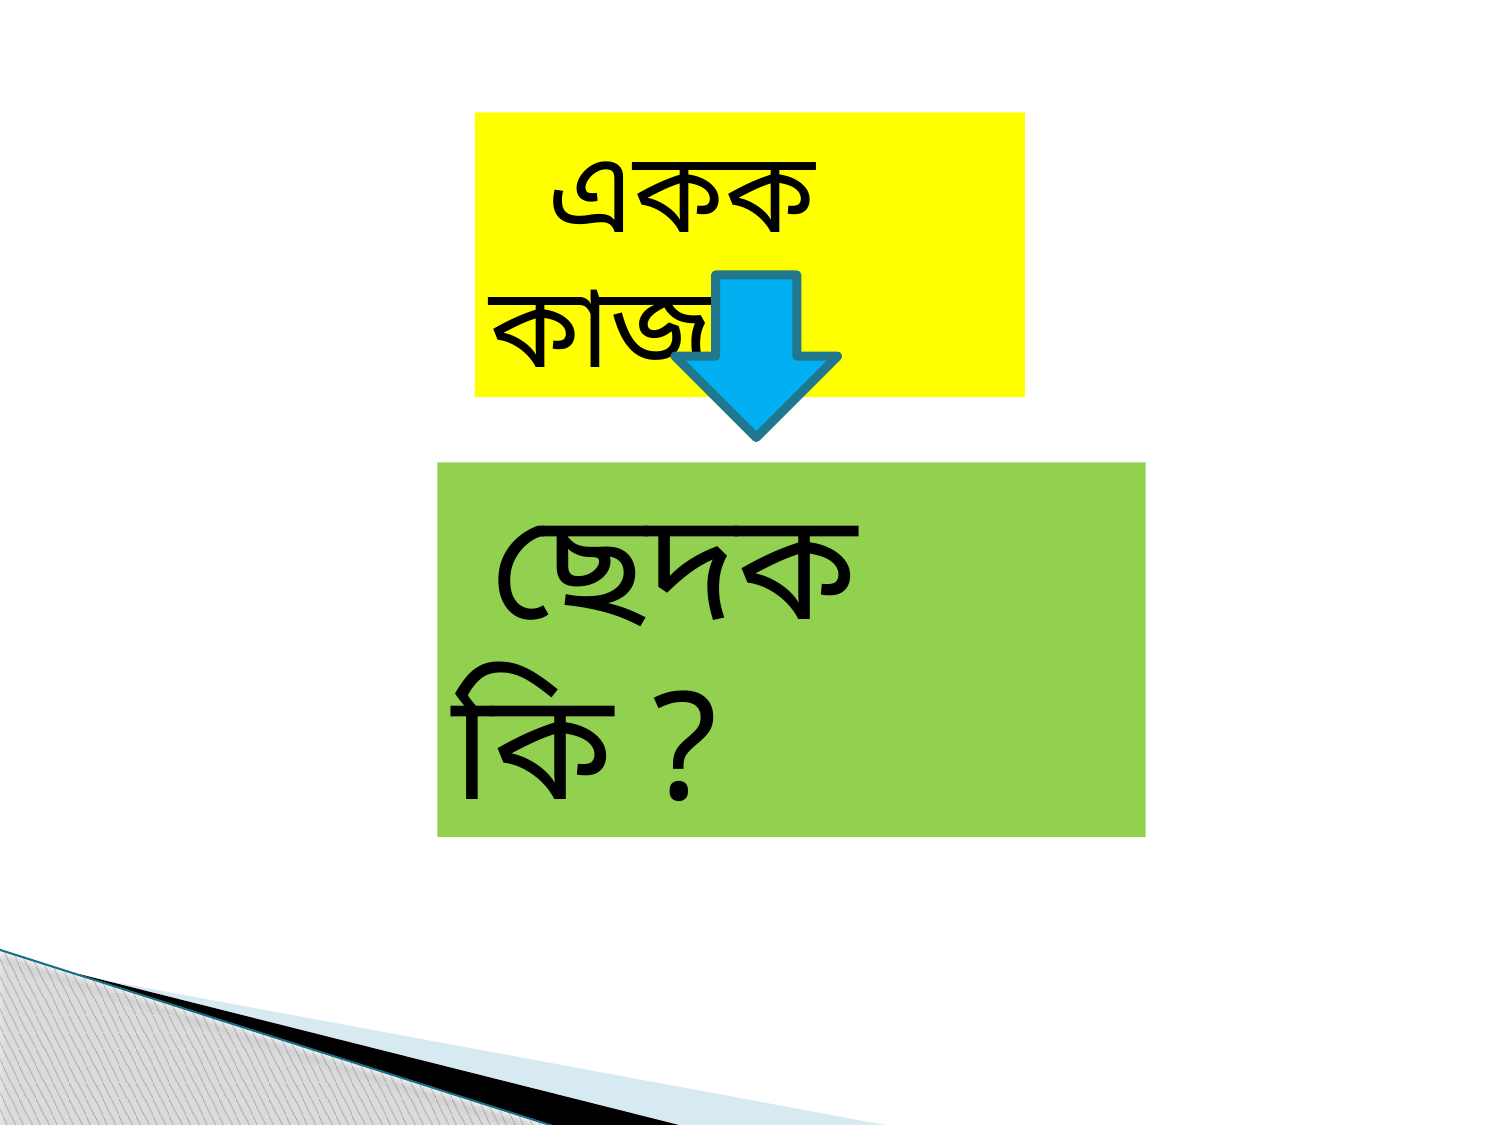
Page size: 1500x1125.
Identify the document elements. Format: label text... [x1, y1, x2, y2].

text_box ছেদক কি ? [437, 462, 1146, 838]
text_box [670, 270, 842, 442]
text_box একক কাজ [474, 112, 1025, 398]
